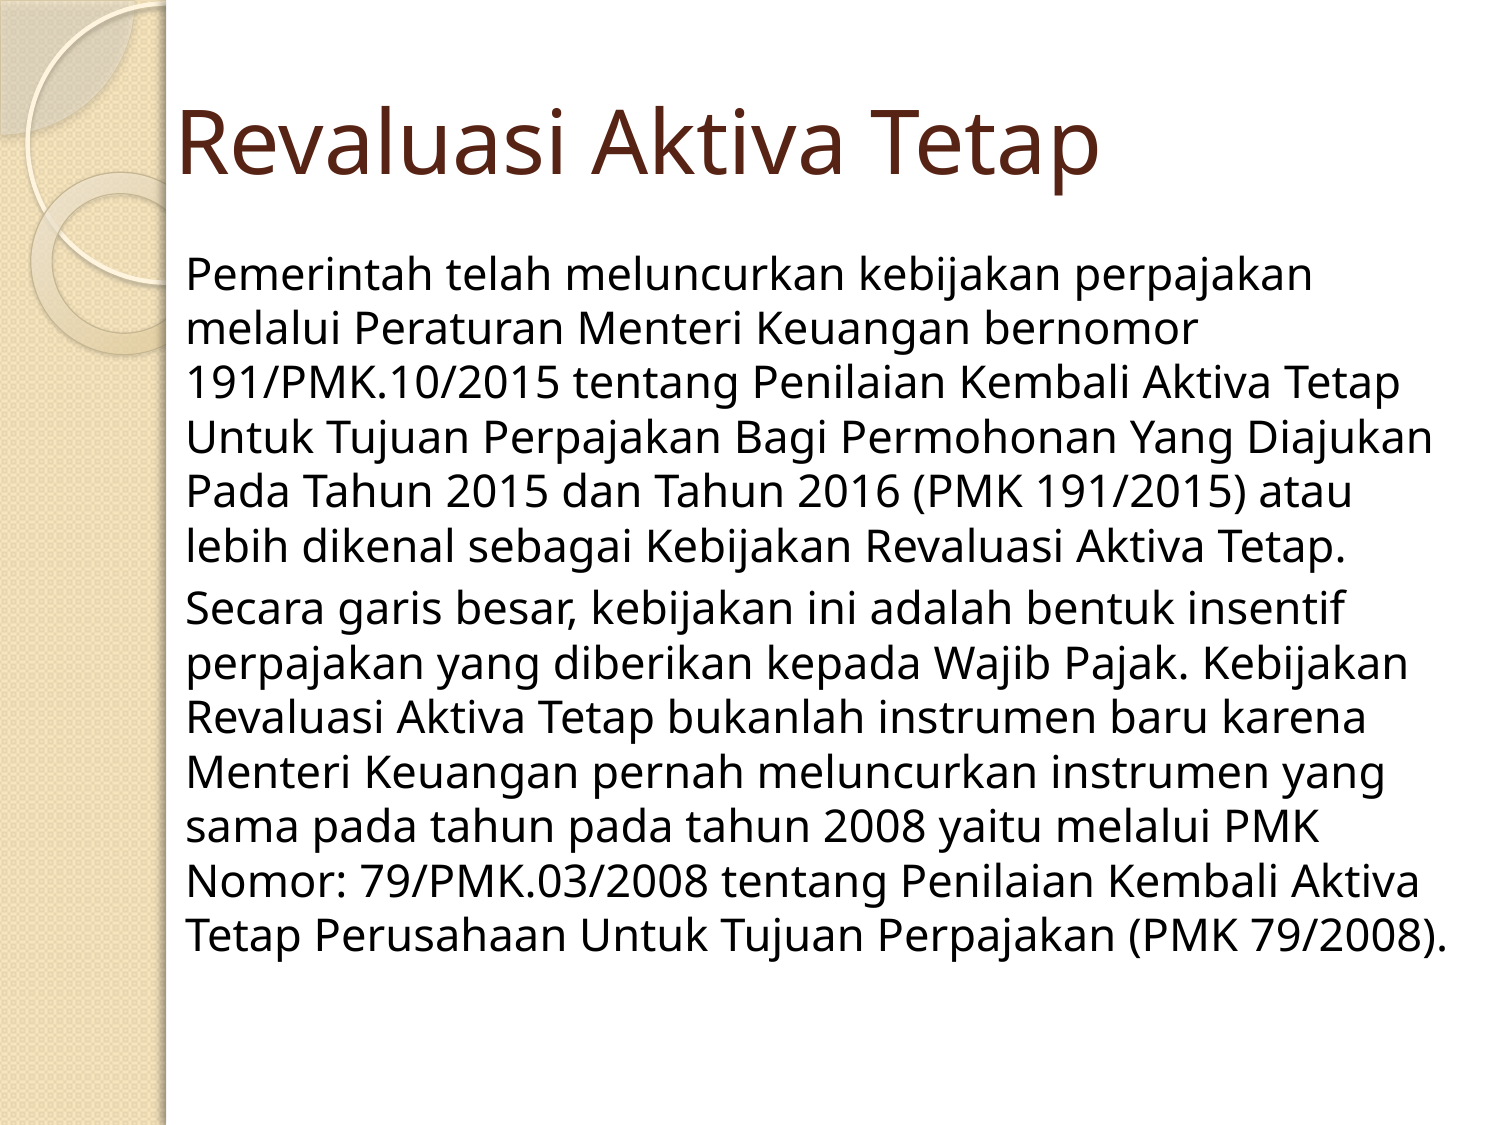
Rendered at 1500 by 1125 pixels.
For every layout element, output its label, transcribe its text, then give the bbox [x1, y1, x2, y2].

title Revaluasi Aktiva Tetap [159, 45, 1466, 233]
list Pemerintah telah meluncurkan kebijakan perpajakan melalui Peraturan Menteri Keuangan bernomor 191/PMK.10/2015 tentang Penilaian Kembali Aktiva Tetap Untuk Tujuan Perpajakan Bagi Permohonan Yang Diajukan Pada Tahun 2015 dan Tahun 2016 (PMK 191/2015) atau lebih dikenal sebagai Kebijakan Revaluasi Aktiva Tetap. Secara garis besar, kebijakan ini adalah bentuk insentif perpajakan yang diberikan kepada Wajib Pajak. Kebijakan Revaluasi Aktiva Tetap bukanlah instrumen baru karena Menteri Keuangan pernah meluncurkan instrumen yang sama pada tahun pada tahun 2008 yaitu melalui PMK Nomor: 79/PMK.03/2008 tentang Penilaian Kembali Aktiva Tetap Perusahaan Untuk Tujuan Perpajakan (PMK 79/2008). [159, 237, 1466, 1083]
